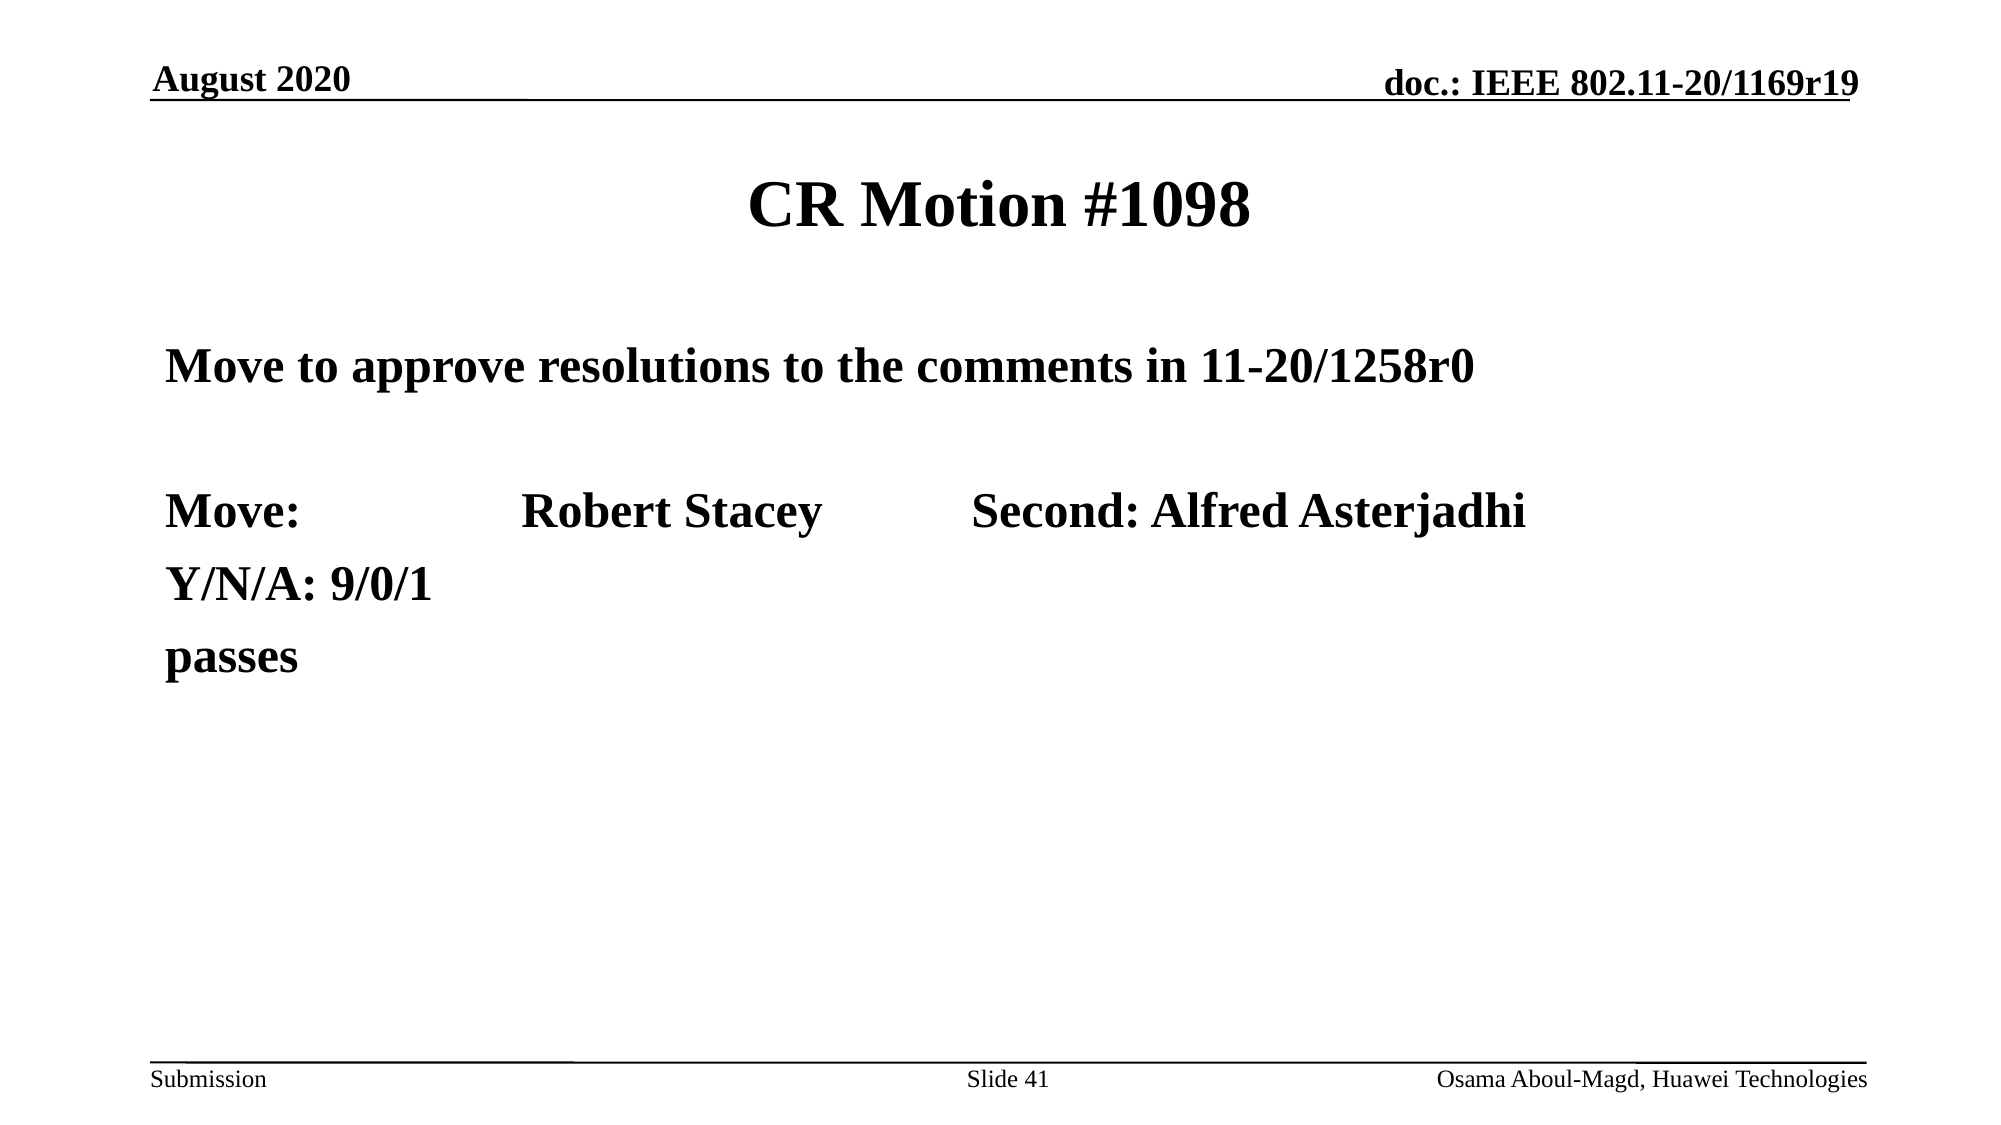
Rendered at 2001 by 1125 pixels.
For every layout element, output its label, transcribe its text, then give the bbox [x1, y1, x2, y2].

slide_number Slide 41 [950, 1061, 1067, 1123]
title CR Motion #1098 [149, 112, 1850, 288]
footer Osama Aboul-Magd, Huawei Technologies [1171, 1061, 1869, 1093]
list Move to approve resolutions to the comments in 11-20/1258r0 Move: Robert Stacey Second: Alfred Asterjadhi Y/N/A: 9/0/1 passes [149, 324, 1850, 1000]
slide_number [152, 54, 563, 100]
